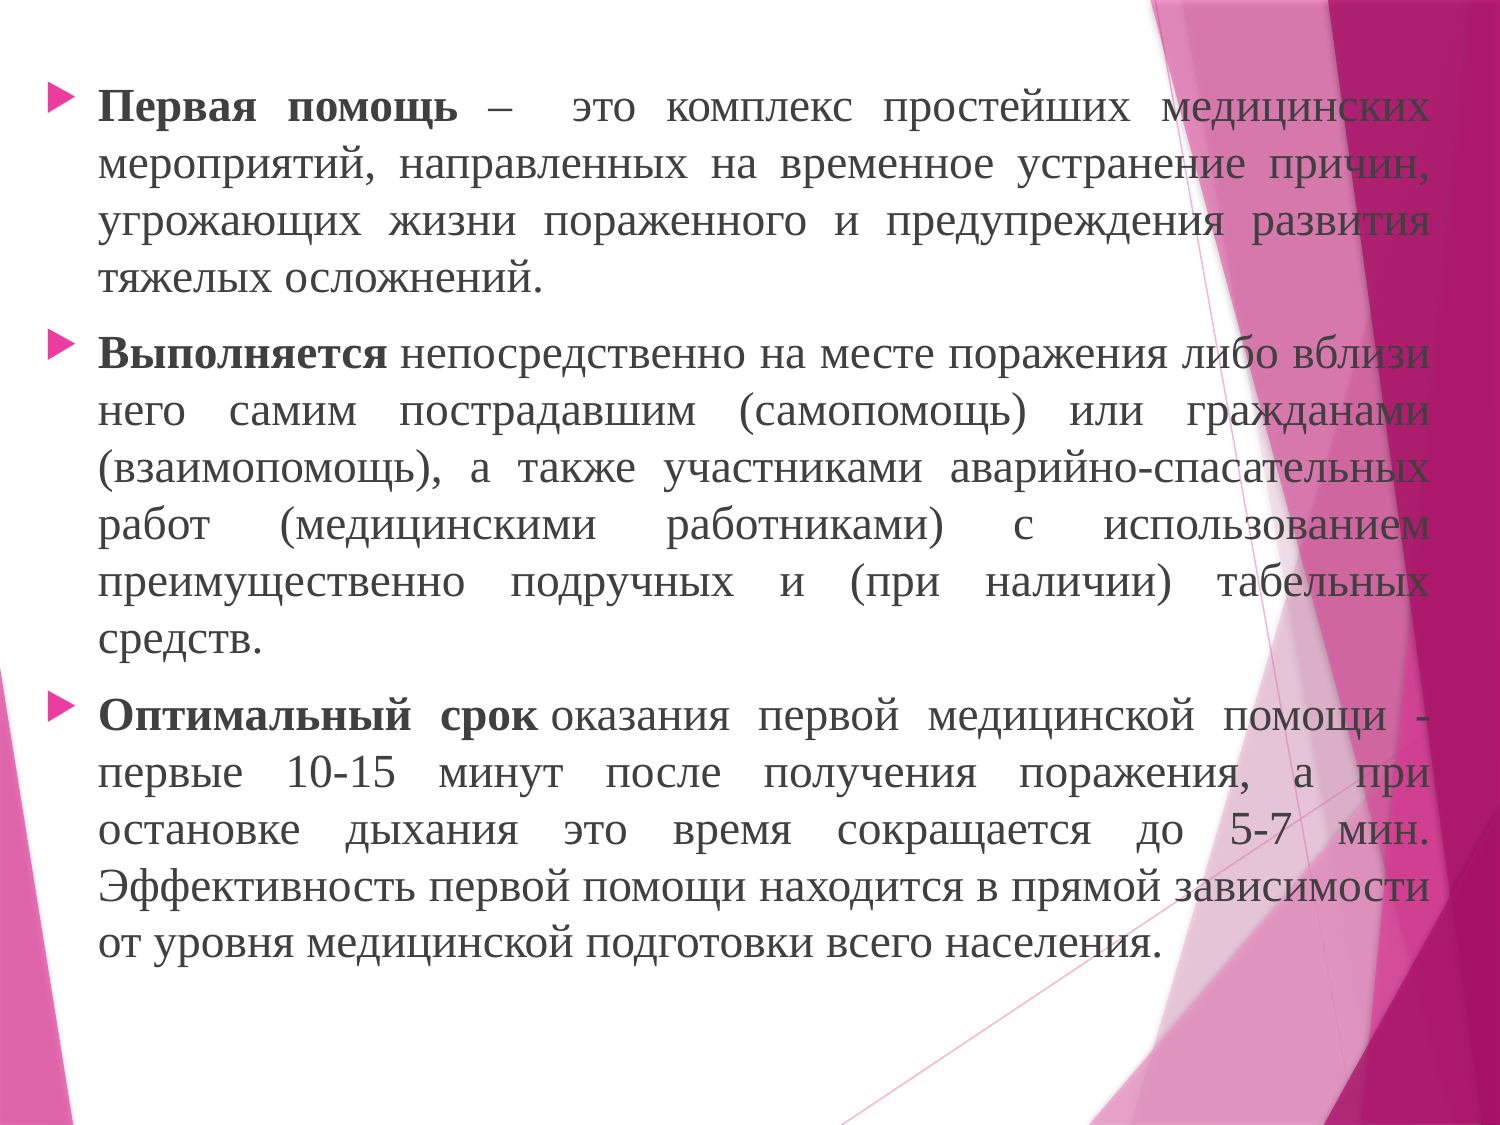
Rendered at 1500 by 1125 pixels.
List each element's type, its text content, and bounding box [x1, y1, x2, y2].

list Первая помощь – это комплекс простейших медицинских мероприятий, направленных на временное устранение причин, угрожающих жизни пораженного и предупреждения развития тяжелых осложнений. Выполняется непосредственно на месте поражения либо вблизи него самим пострадавшим (самопомощь) или гражданами (взаимопомощь), а также участниками аварийно-спасательных работ (медицинскими работниками) с использованием преимущественно подручных и (при наличии) табельных средств. Оптимальный срок оказания первой медицинской помощи - первые 10-15 минут после получения поражения, а при остановке дыхания это время сокращается до 5-7 мин. Эффективность первой помощи находится в прямой зависимости от уровня медицинской подготовки всего населения. [29, 66, 1447, 1005]
